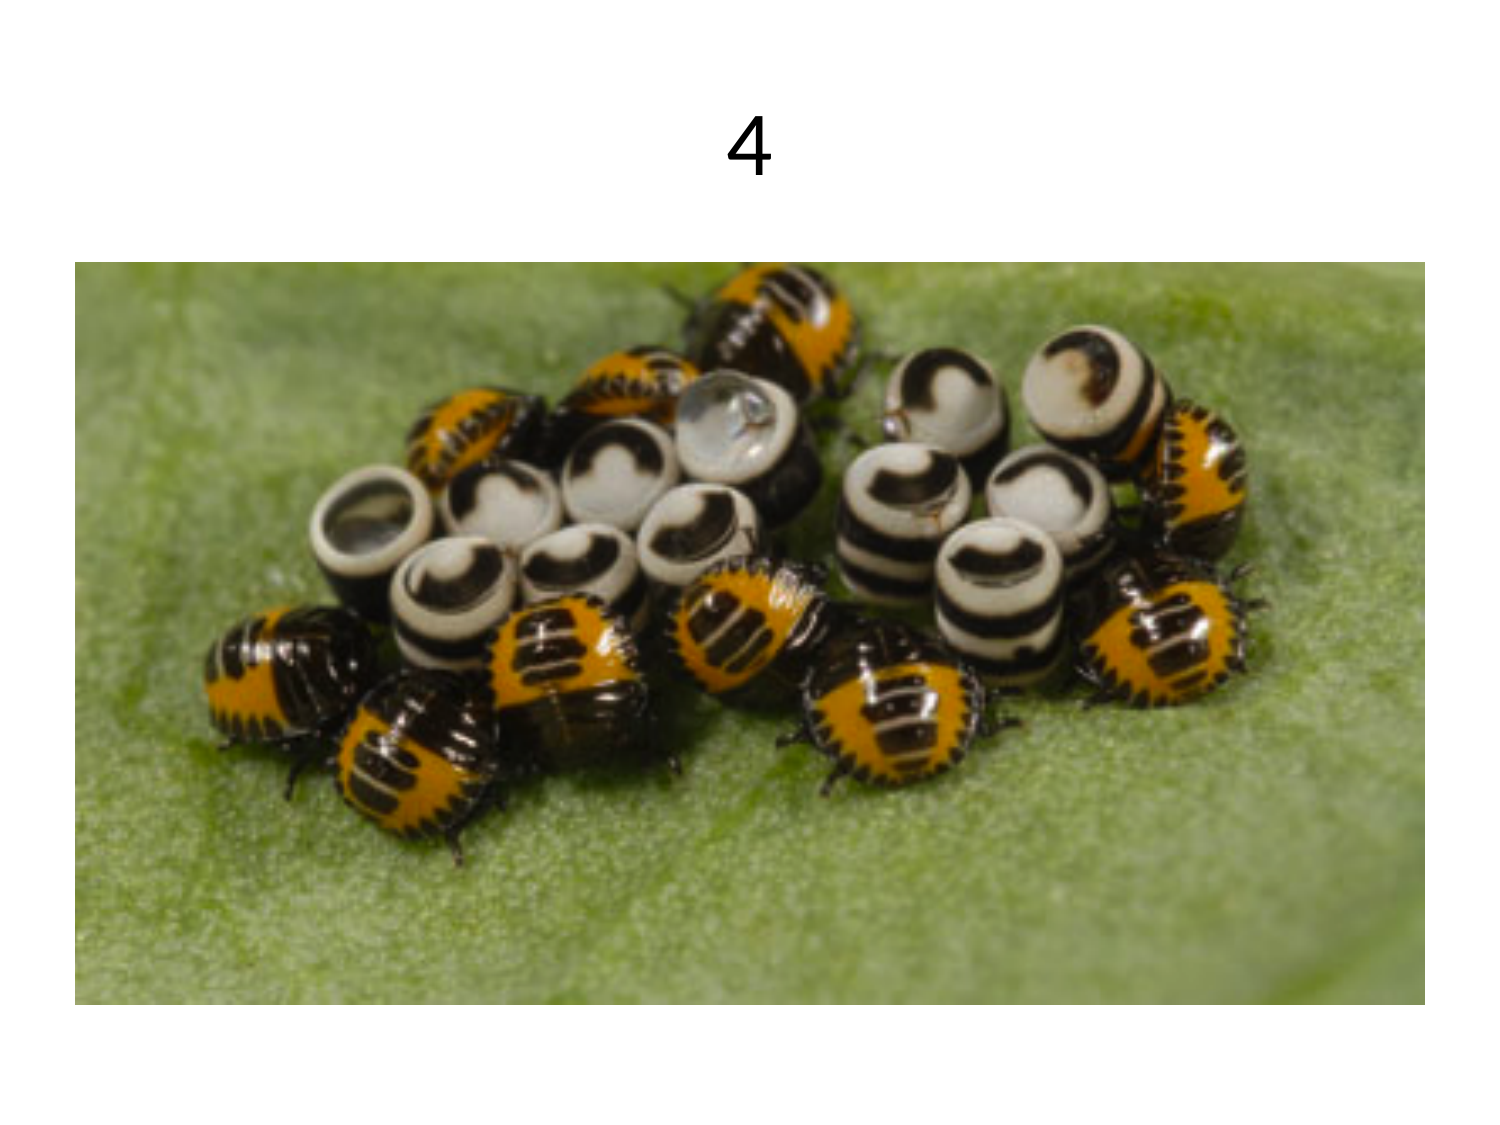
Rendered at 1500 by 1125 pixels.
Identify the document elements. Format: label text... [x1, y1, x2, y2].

title 4 [75, 45, 1425, 233]
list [74, 262, 1426, 1006]
